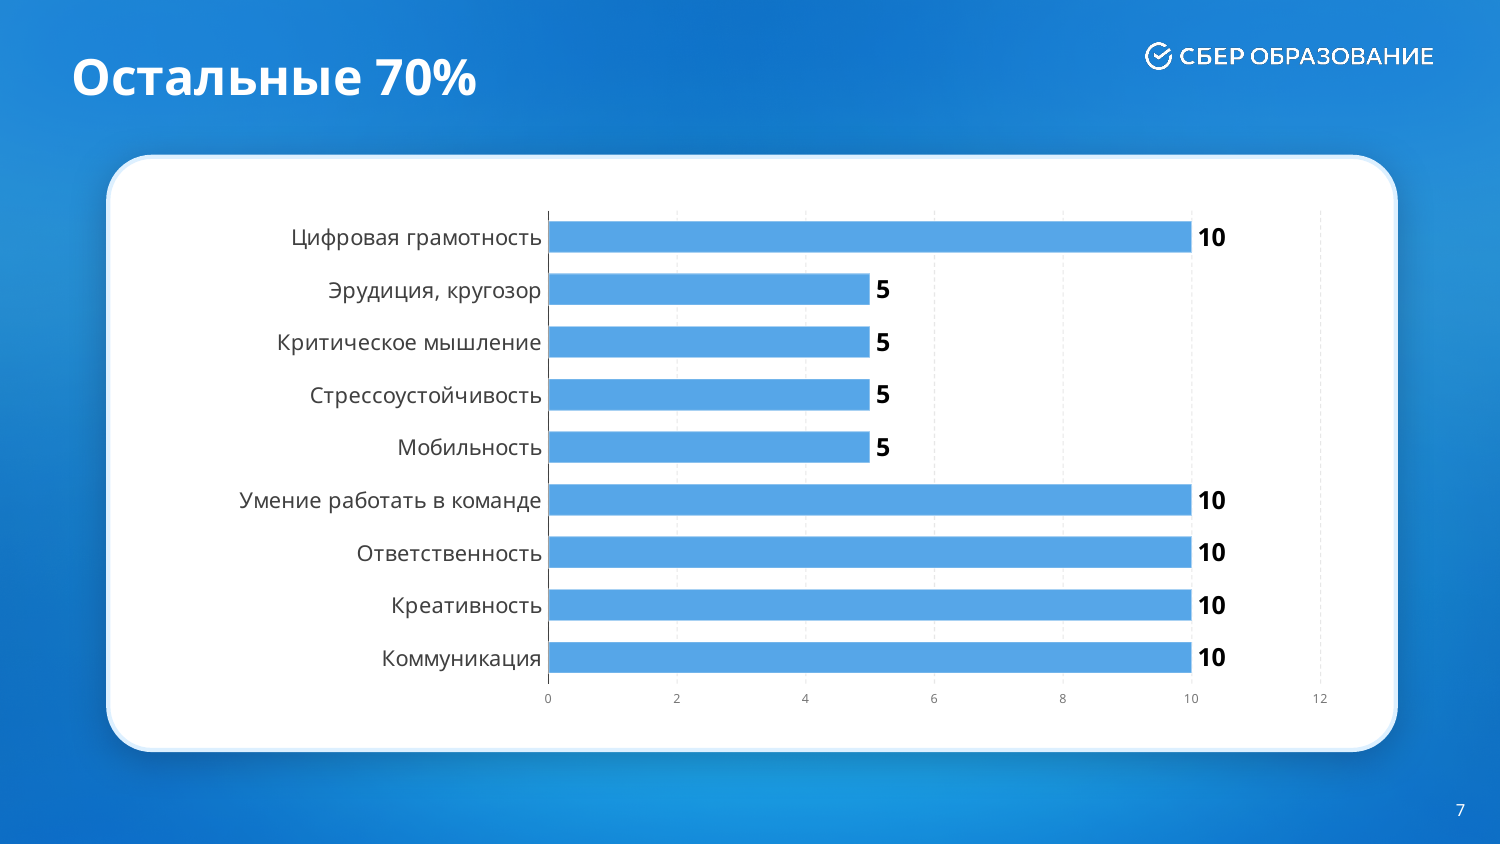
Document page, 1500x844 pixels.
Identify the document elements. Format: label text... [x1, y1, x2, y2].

text_box 7 [1425, 792, 1480, 831]
picture [0, 0, 1500, 844]
text_box Остальные 70% [37, 42, 1403, 112]
chart [43, 127, 1411, 764]
